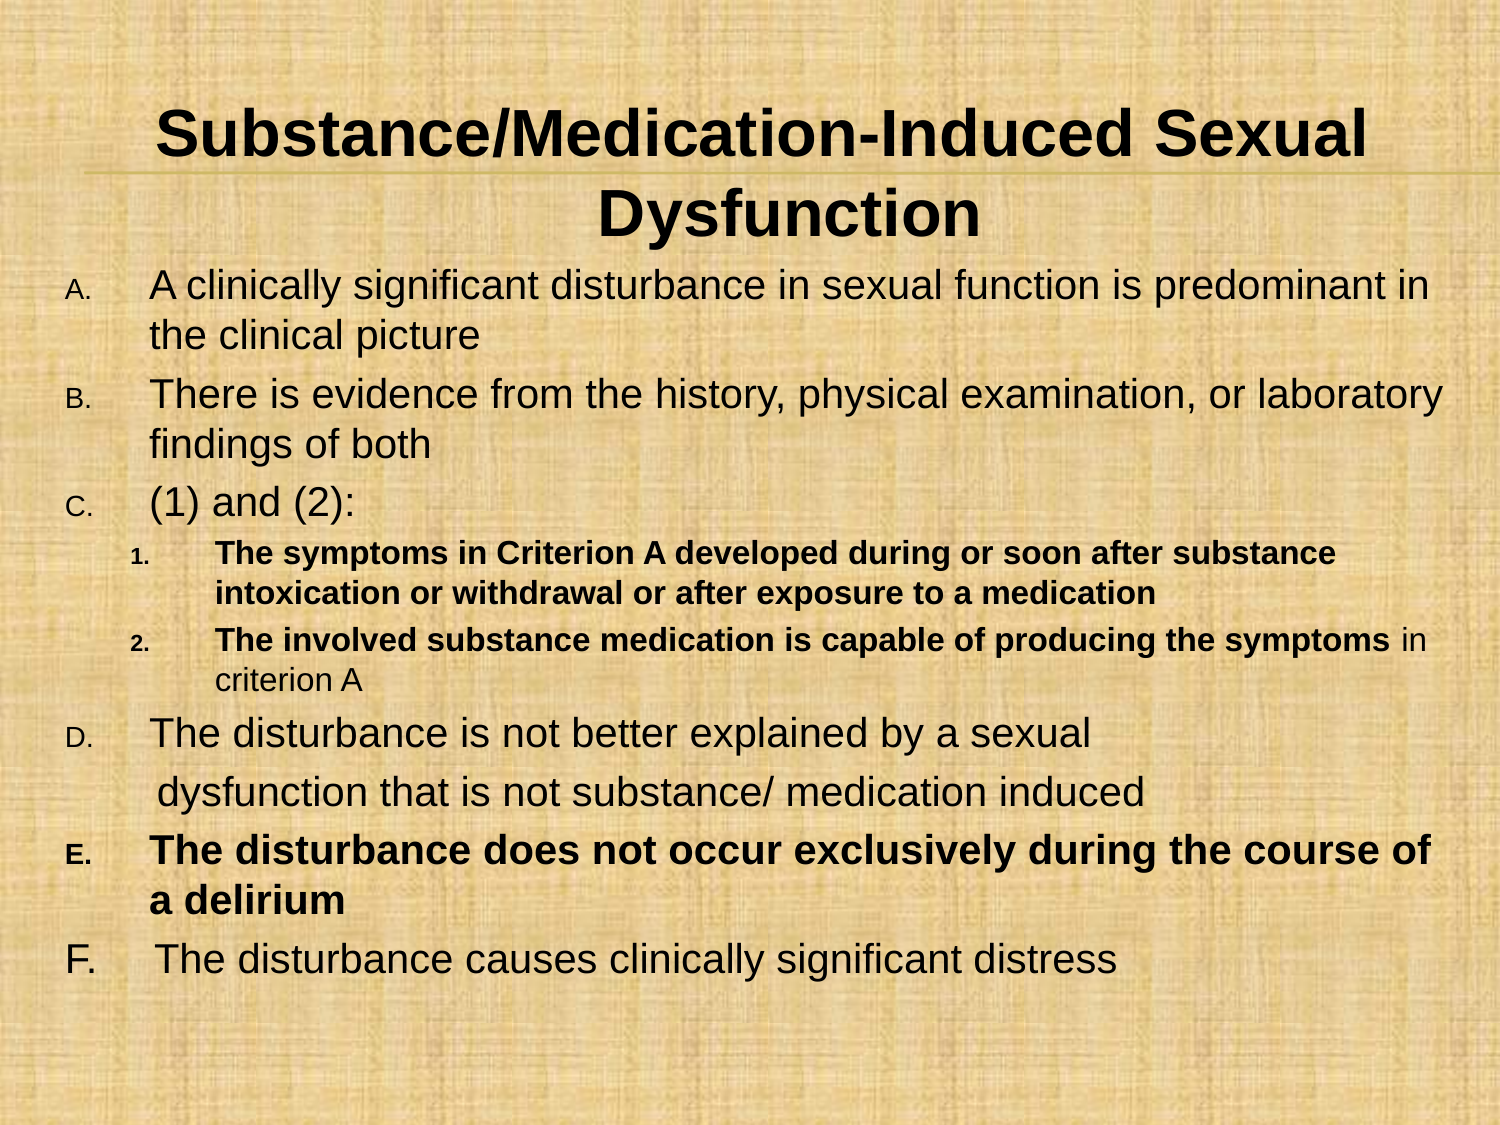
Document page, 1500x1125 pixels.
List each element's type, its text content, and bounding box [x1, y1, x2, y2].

picture [0, 0, 1500, 1125]
list Substance/Medication-Induced Sexual Dysfunction A clinically significant disturbance in sexual function is predominant in the clinical picture There is evidence from the history, physical examination, or laboratory findings of both (1) and (2): The symptoms in Criterion A developed during or soon after substance intoxication or withdrawal or after exposure to a medication The involved substance medication is capable of producing the symptoms in criterion A The disturbance is not better explained by a sexual dysfunction that is not substance/ medication induced The disturbance does not occur exclusively during the course of a delirium F. The disturbance causes clinically significant distress [50, 82, 1475, 998]
